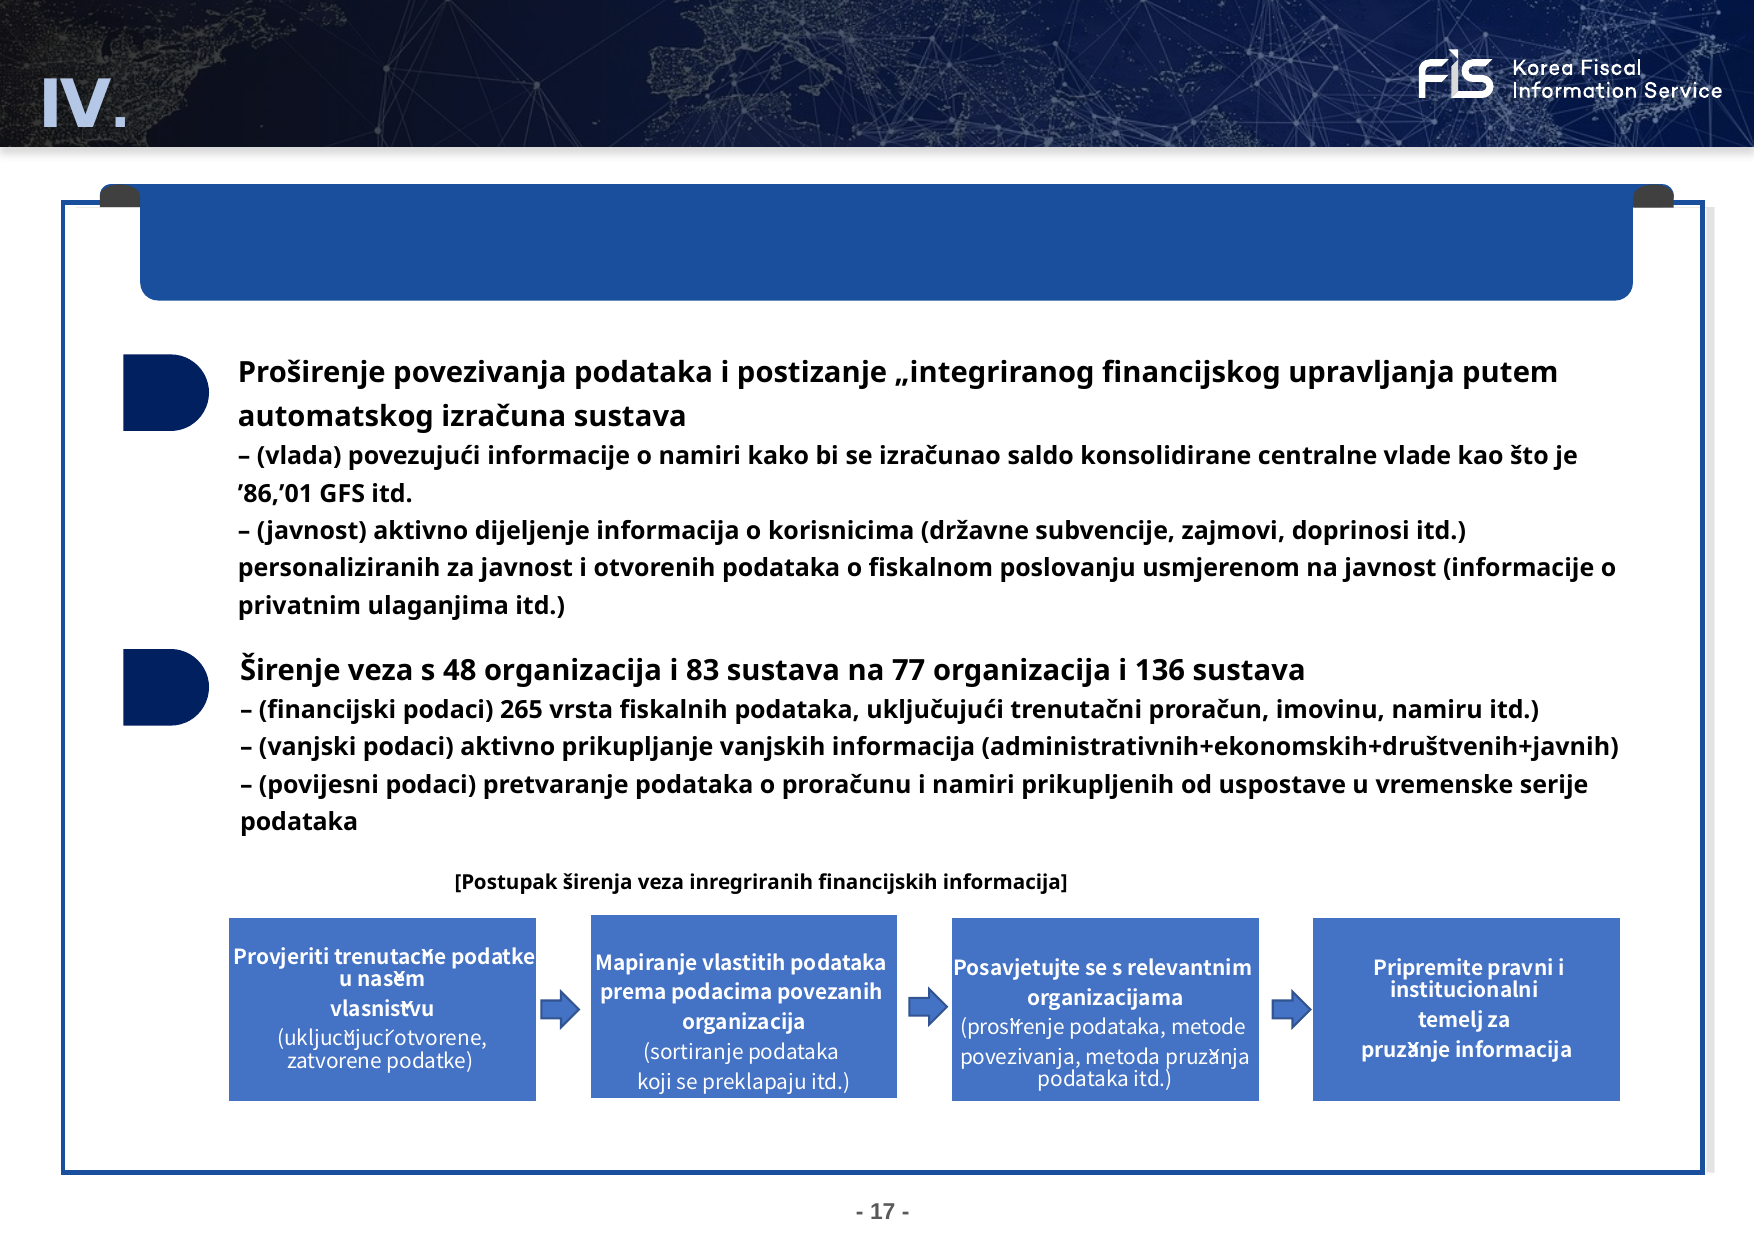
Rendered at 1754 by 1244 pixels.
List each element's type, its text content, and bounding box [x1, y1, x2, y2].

text_box Ⅳ. [23, 0, 146, 149]
text_box Analiza i evaluacija [127, 40, 964, 116]
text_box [123, 619, 209, 726]
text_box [216, 913, 1622, 1103]
text_box - 17 - [685, 1176, 1081, 1244]
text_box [62, 202, 1707, 1175]
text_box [99, 177, 1674, 313]
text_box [123, 325, 209, 431]
